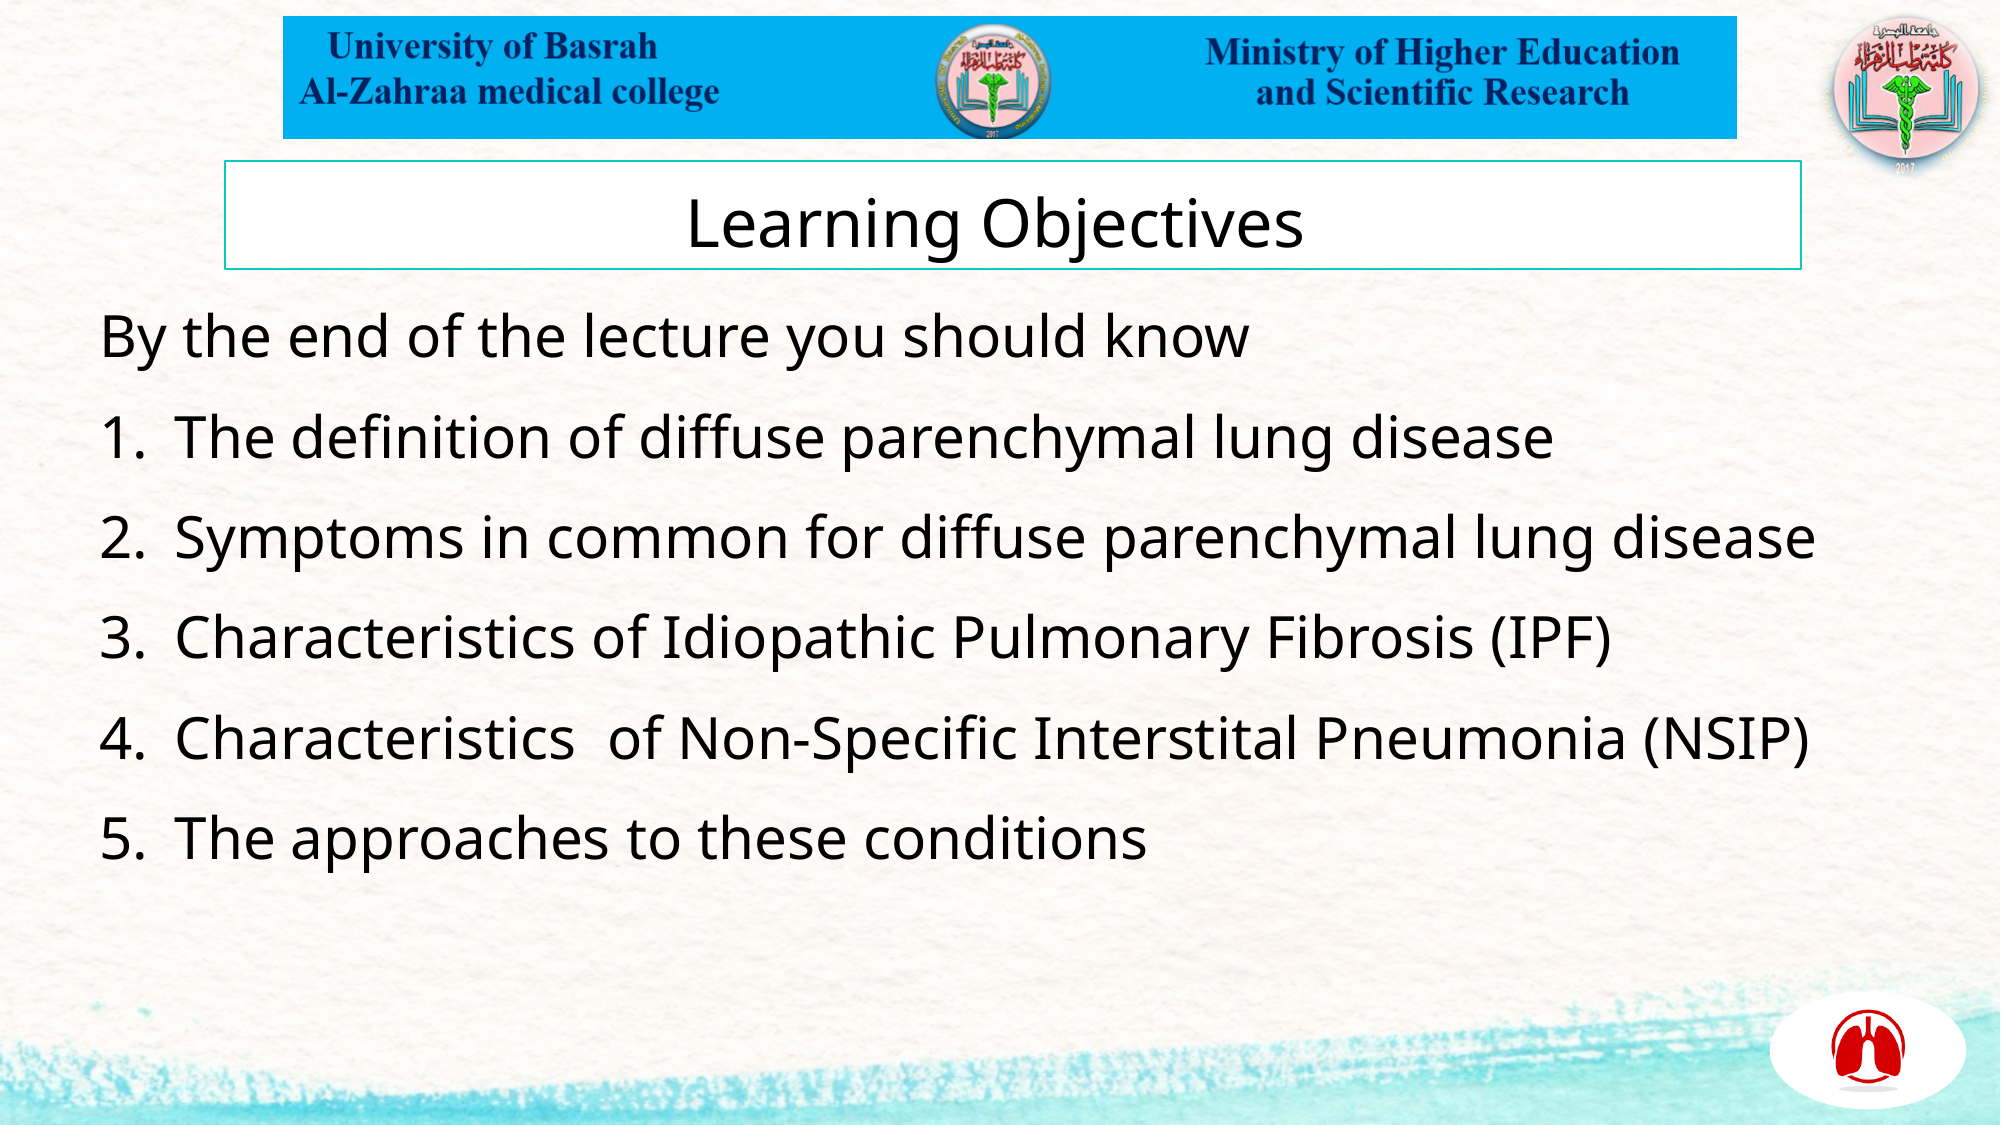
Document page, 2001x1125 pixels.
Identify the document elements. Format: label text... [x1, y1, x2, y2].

title Learning Objectives [224, 160, 1802, 270]
list By the end of the lecture you should know The definition of diffuse parenchymal lung disease Symptoms in common for diffuse parenchymal lung disease Characteristics of Idiopathic Pulmonary Fibrosis (IPF) Characteristics of Non-Specific Interstital Pneumonia (NSIP) The approaches to these conditions [84, 299, 1931, 920]
picture [0, 0, 2001, 1125]
